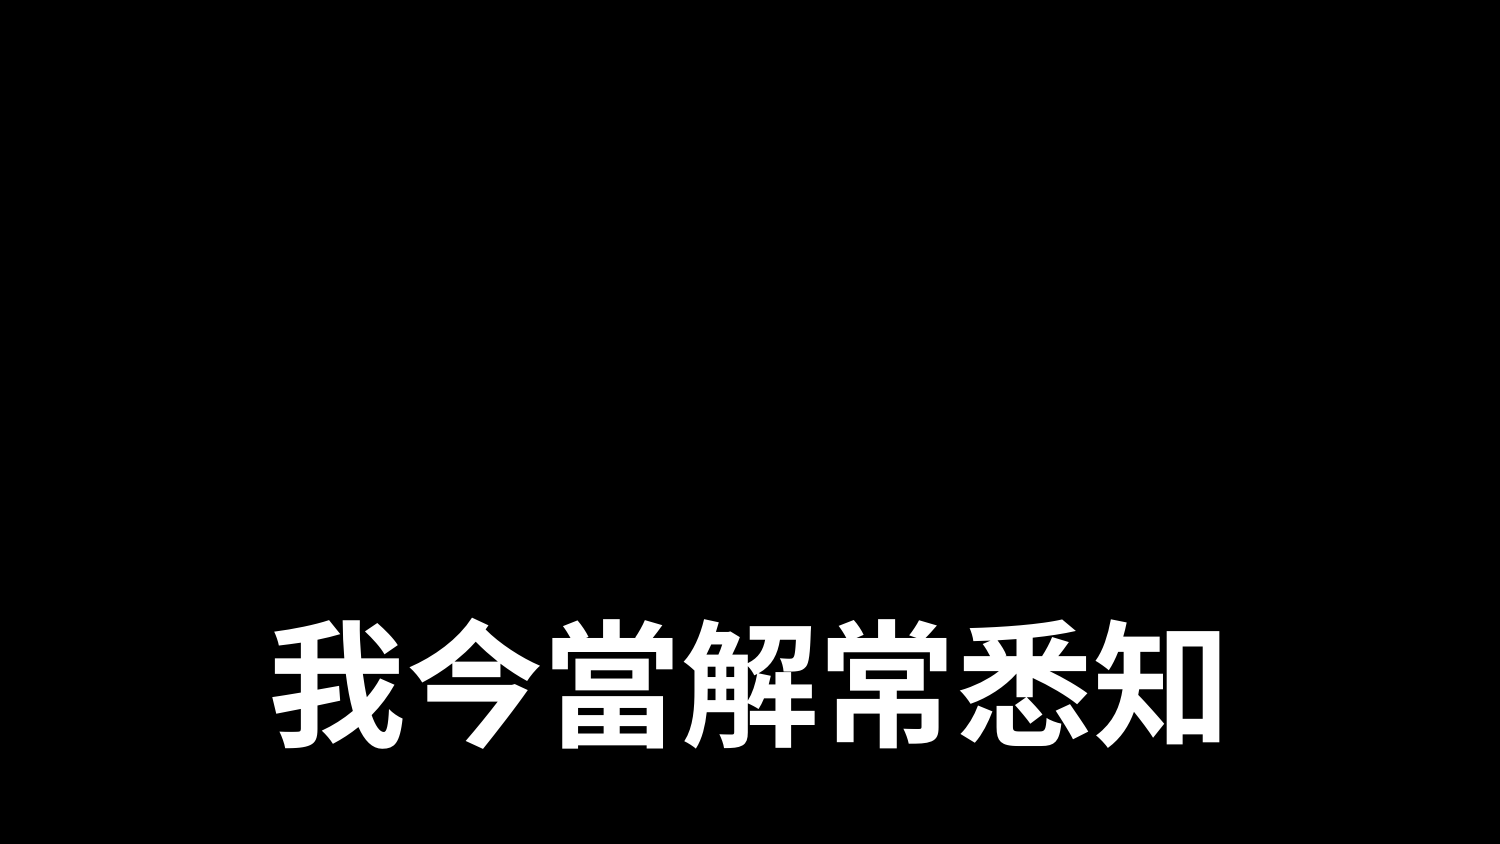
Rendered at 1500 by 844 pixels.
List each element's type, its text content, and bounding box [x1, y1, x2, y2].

title 我今當解常悉知 [75, 610, 1425, 752]
